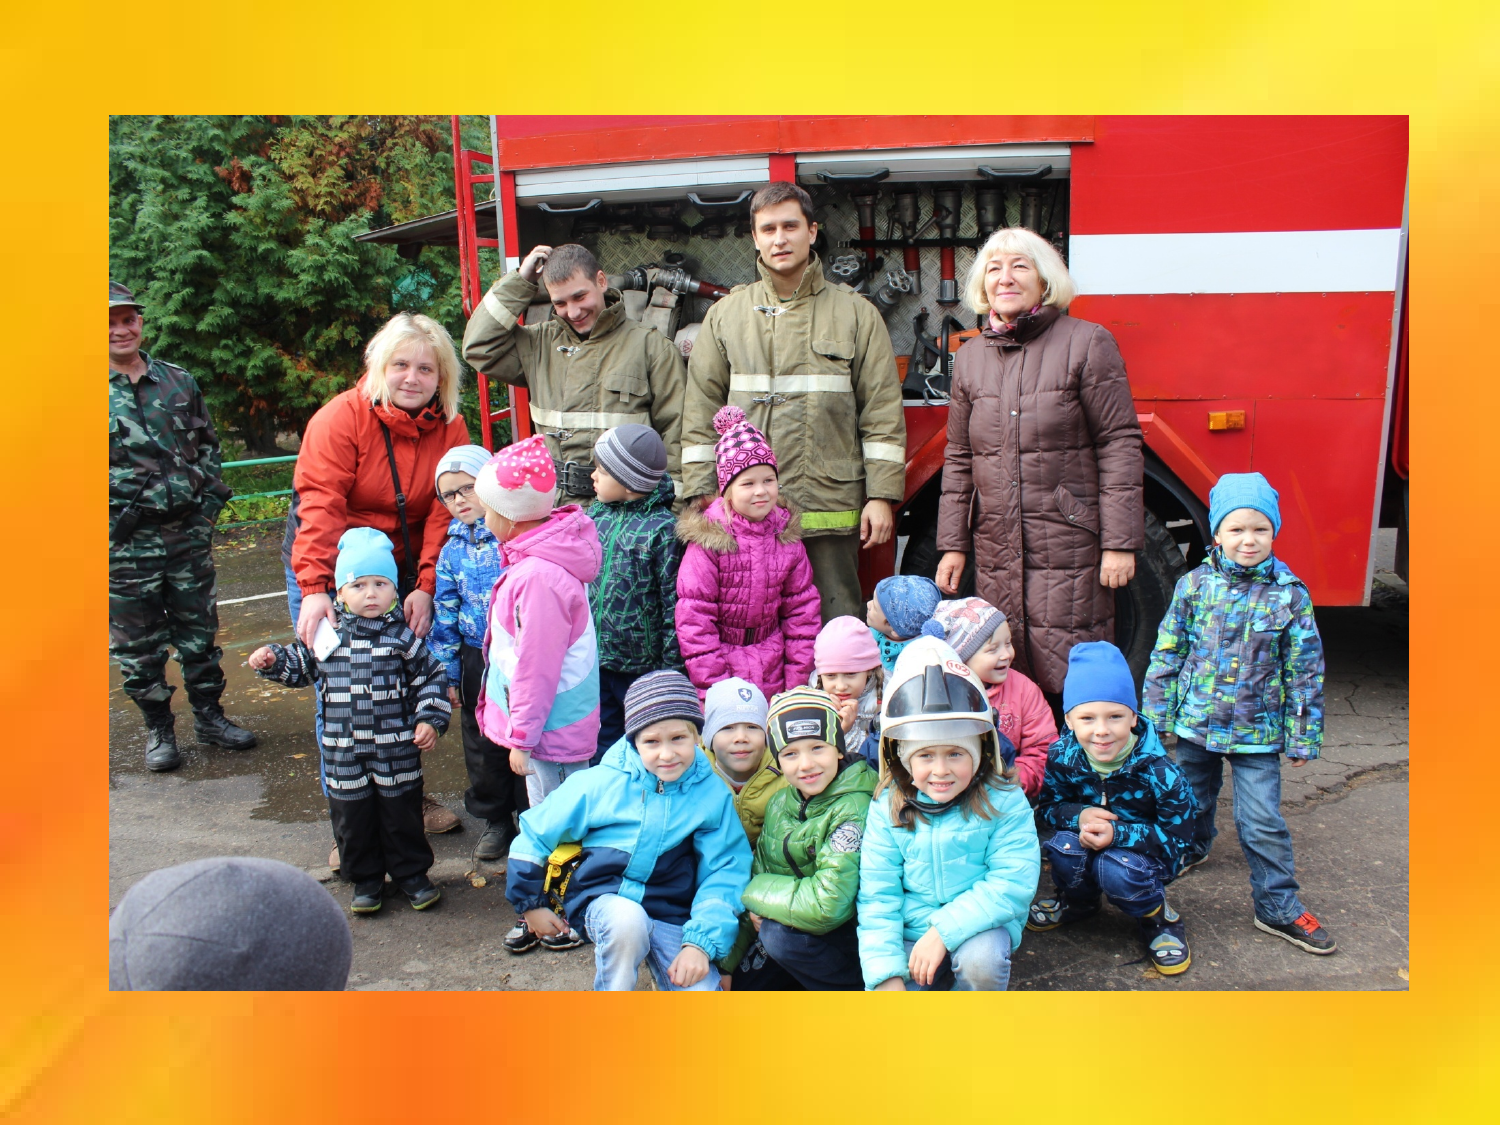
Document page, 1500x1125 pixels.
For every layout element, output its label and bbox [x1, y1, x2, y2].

picture [0, 0, 1500, 1125]
list [109, 115, 1410, 991]
